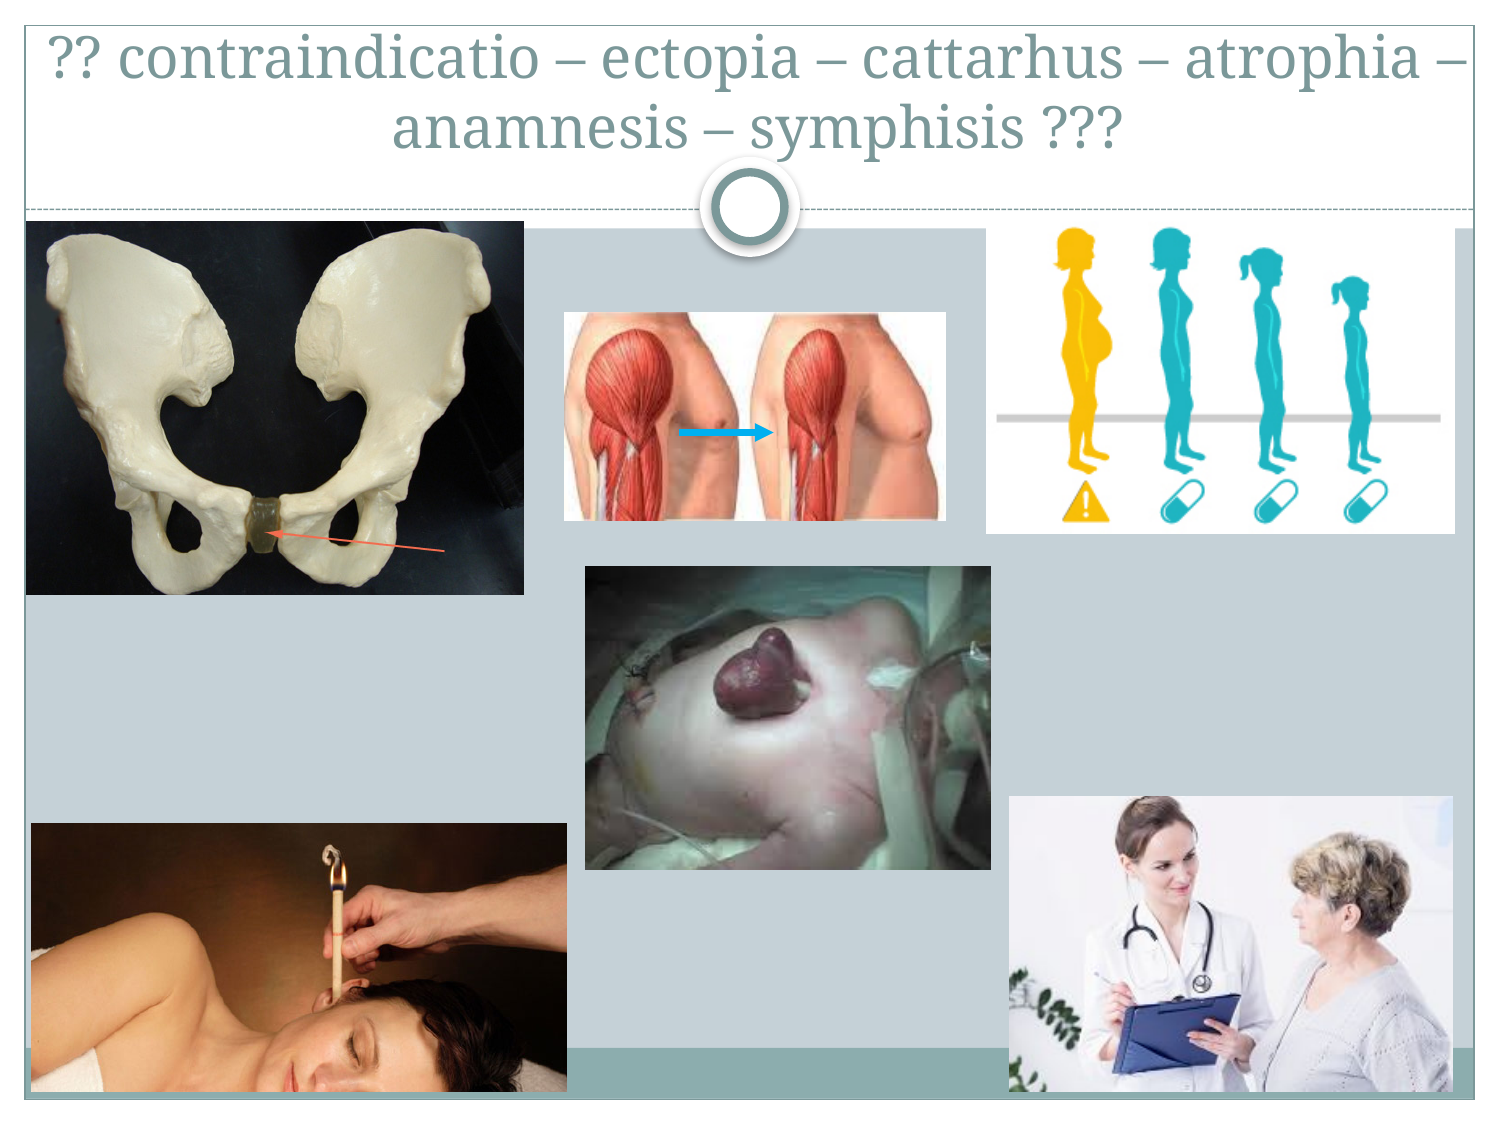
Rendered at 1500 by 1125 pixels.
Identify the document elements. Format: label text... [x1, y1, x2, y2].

picture [31, 823, 568, 1092]
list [564, 312, 946, 521]
picture [1009, 796, 1453, 1092]
picture [585, 565, 991, 870]
title ?? contraindicatio – ectopia – cattarhus – atrophia – anamnesis – symphisis ??? [29, 42, 1486, 168]
picture [25, 221, 524, 595]
picture [985, 221, 1456, 535]
